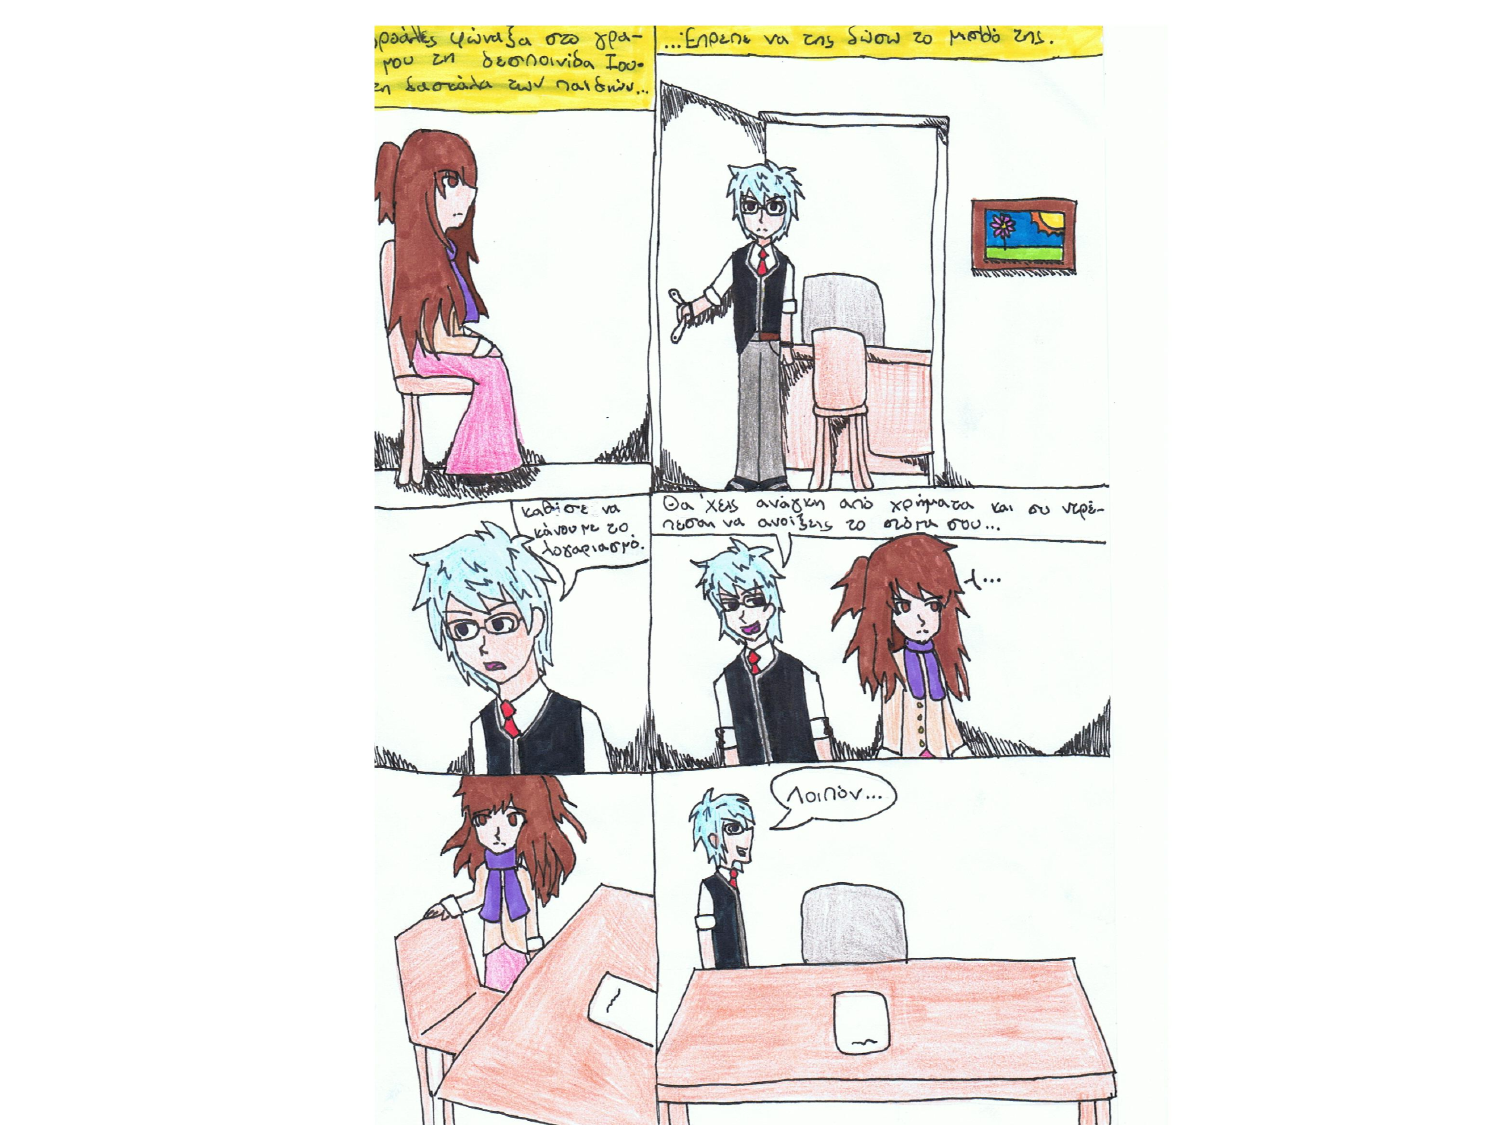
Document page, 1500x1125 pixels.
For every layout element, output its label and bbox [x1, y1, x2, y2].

picture [359, 0, 1179, 1125]
